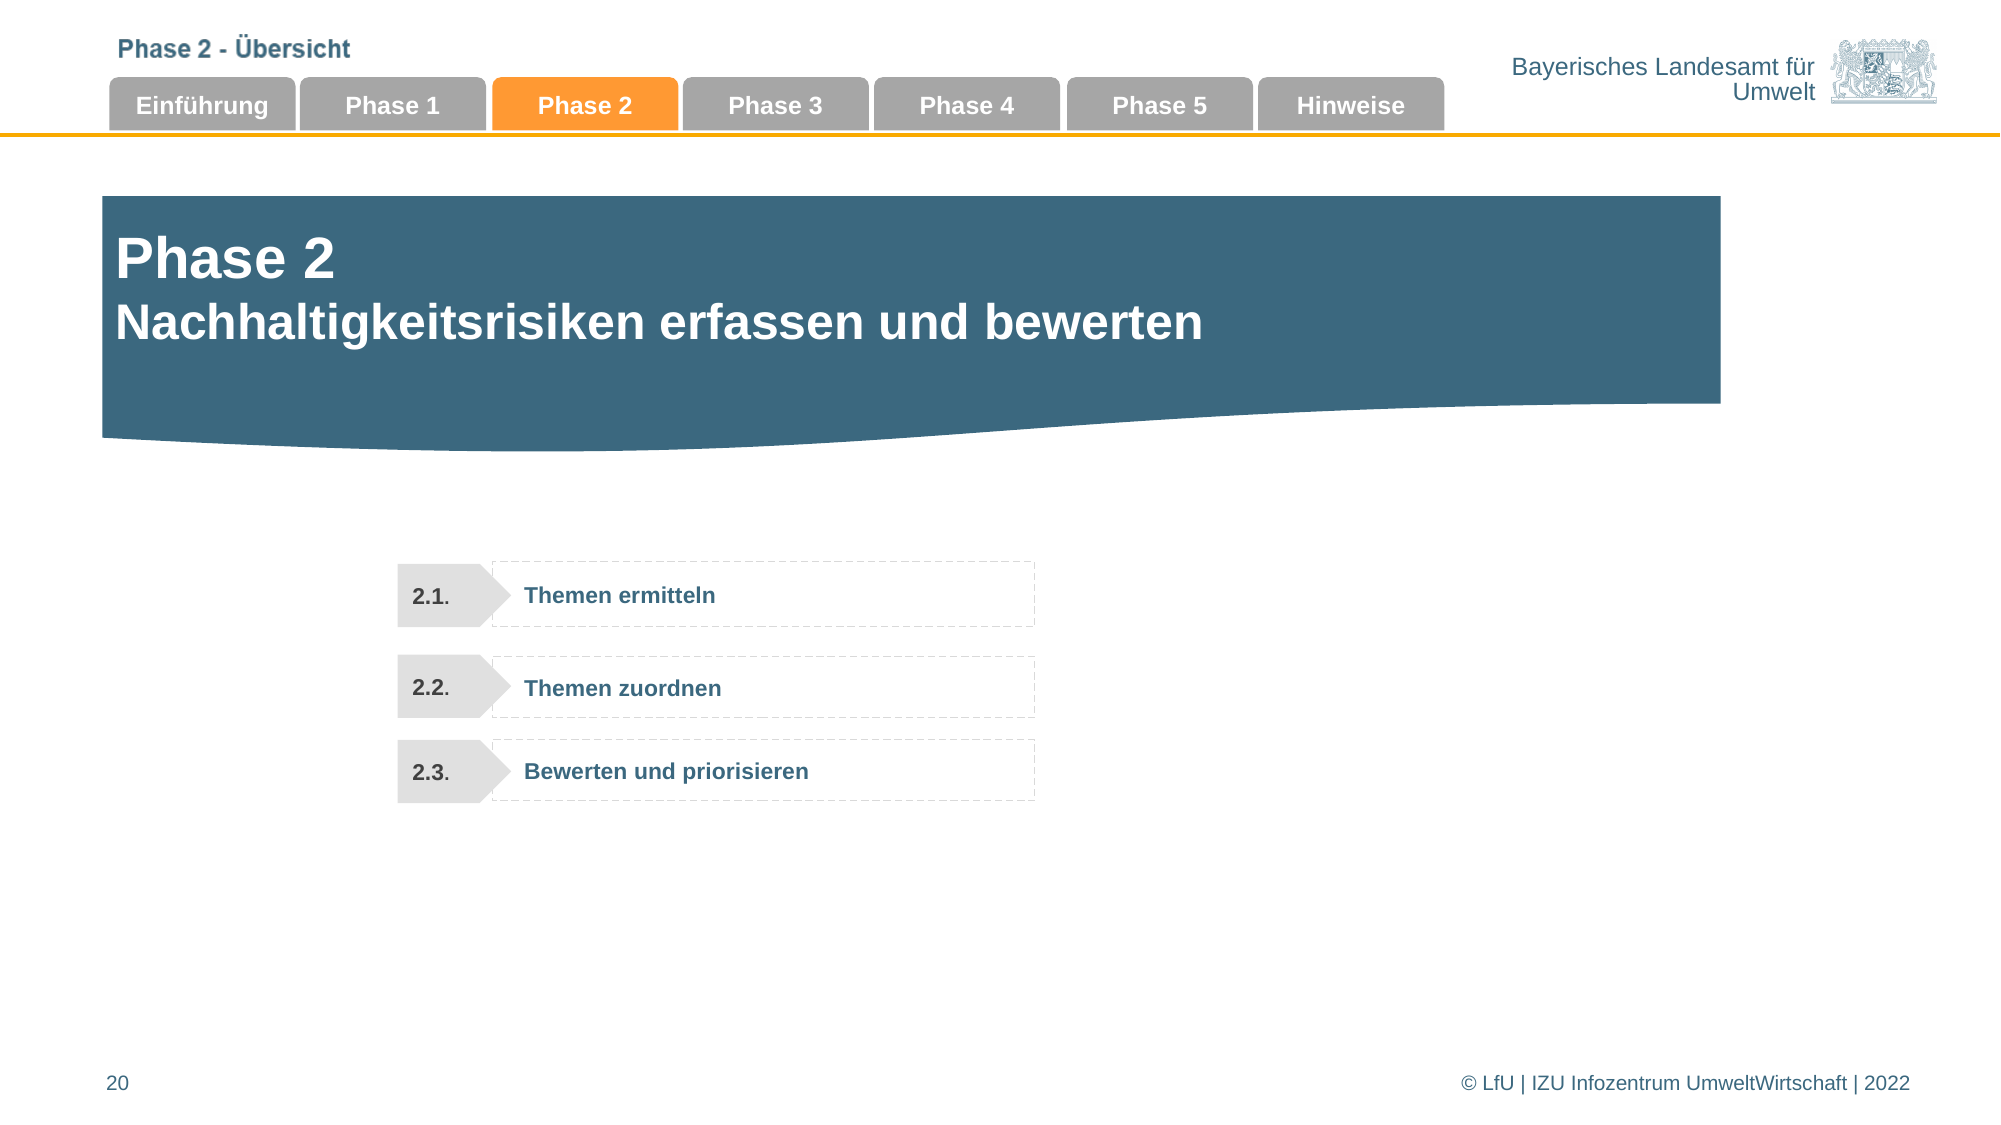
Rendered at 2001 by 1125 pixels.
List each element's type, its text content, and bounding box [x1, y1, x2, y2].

text_box Phase 2 Nachhaltigkeitsrisiken erfassen und bewerten [102, 196, 1721, 452]
text_box Phase 5 [1067, 77, 1254, 131]
slide_number 20 [106, 1062, 211, 1109]
footer © LfU | IZU Infozentrum UmweltWirtschaft | 2022 [1105, 1062, 1911, 1109]
text_box 2.3. [397, 739, 512, 804]
text_box Hinweise [1258, 77, 1445, 131]
text_box 2.1. [397, 563, 512, 628]
text_box Phase 4 [874, 77, 1061, 131]
text_box Phase 3 [682, 77, 869, 131]
text_box Themen zuordnen [492, 656, 1035, 718]
text_box Phase 1 [299, 77, 487, 131]
picture [102, 23, 372, 78]
text_box Phase 2 [492, 77, 679, 131]
text_box Einführung [109, 86, 296, 131]
text_box 2.2. [397, 654, 512, 718]
text_box Themen ermitteln [492, 561, 1035, 627]
text_box Bewerten und priorisieren [492, 739, 1035, 801]
picture [1830, 39, 1937, 104]
